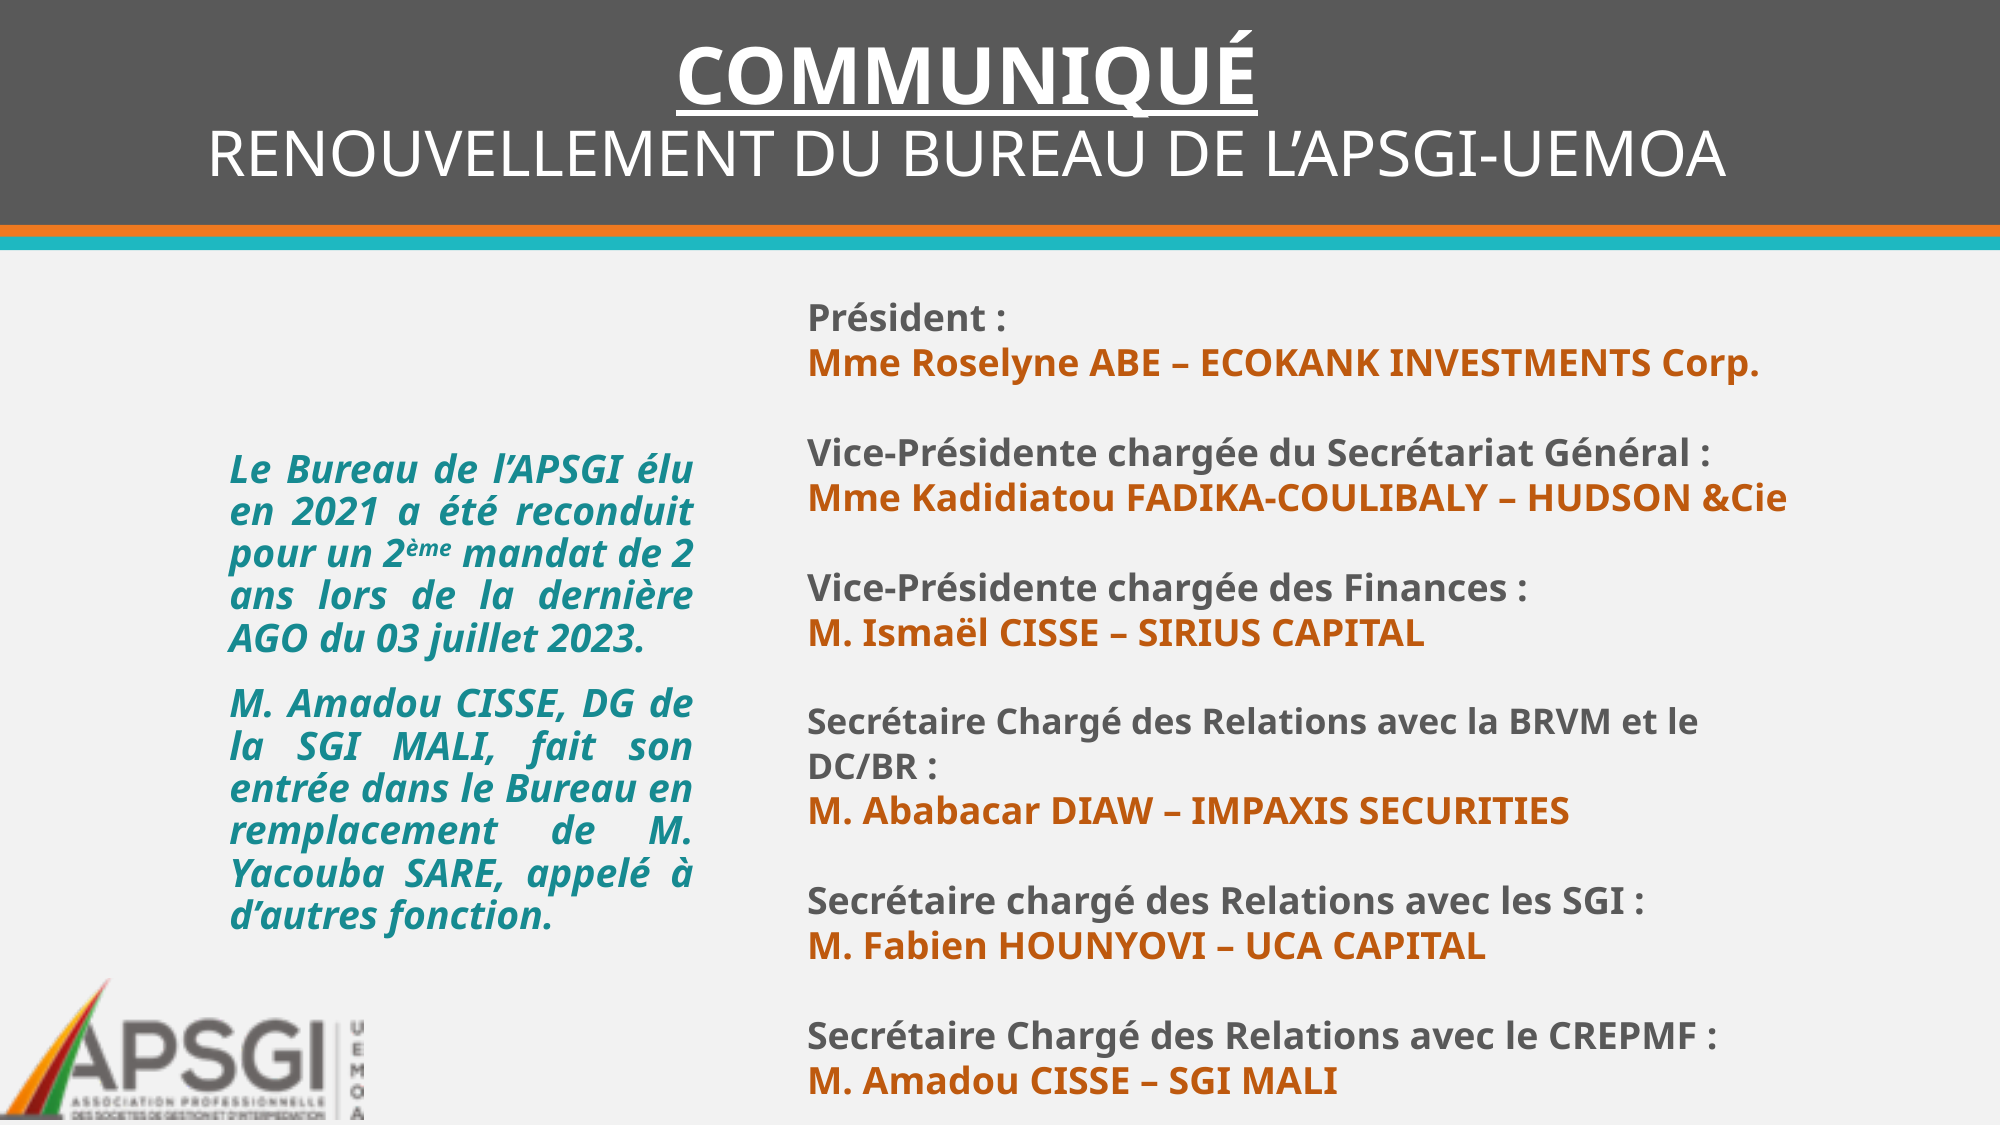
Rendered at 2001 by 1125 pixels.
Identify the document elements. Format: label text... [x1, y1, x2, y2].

list Le Bureau de l’APSGI élu en 2021 a été reconduit pour un 2ème mandat de 2 ans lors de la dernière AGO du 03 juillet 2023. M. Amadou CISSE, DG de la SGI MALI, fait son entrée dans le Bureau en remplacement de M. Yacouba SARE, appelé à d’autres fonction. [214, 305, 710, 1019]
title COMMUNIQUÉ RENOUVELLEMENT DU BUREAU DE L’APSGI-UEMOA [71, 27, 1862, 198]
text_box Président : Mme Roselyne ABE – ECOKANK INVESTMENTS Corp. Vice-Présidente chargée du Secrétariat Général : Mme Kadidiatou FADIKA-COULIBALY – HUDSON &Cie Vice-Présidente chargée des Finances : M. Ismaël CISSE – SIRIUS CAPITAL Secrétaire Chargé des Relations avec la BRVM et le DC/BR : M. Ababacar DIAW – IMPAXIS SECURITIES Secrétaire chargé des Relations avec les SGI : M. Fabien HOUNYOVI – UCA CAPITAL Secrétaire Chargé des Relations avec le CREPMF : M. Amadou CISSE – SGI MALI [792, 286, 1834, 1125]
picture [0, 978, 364, 1120]
